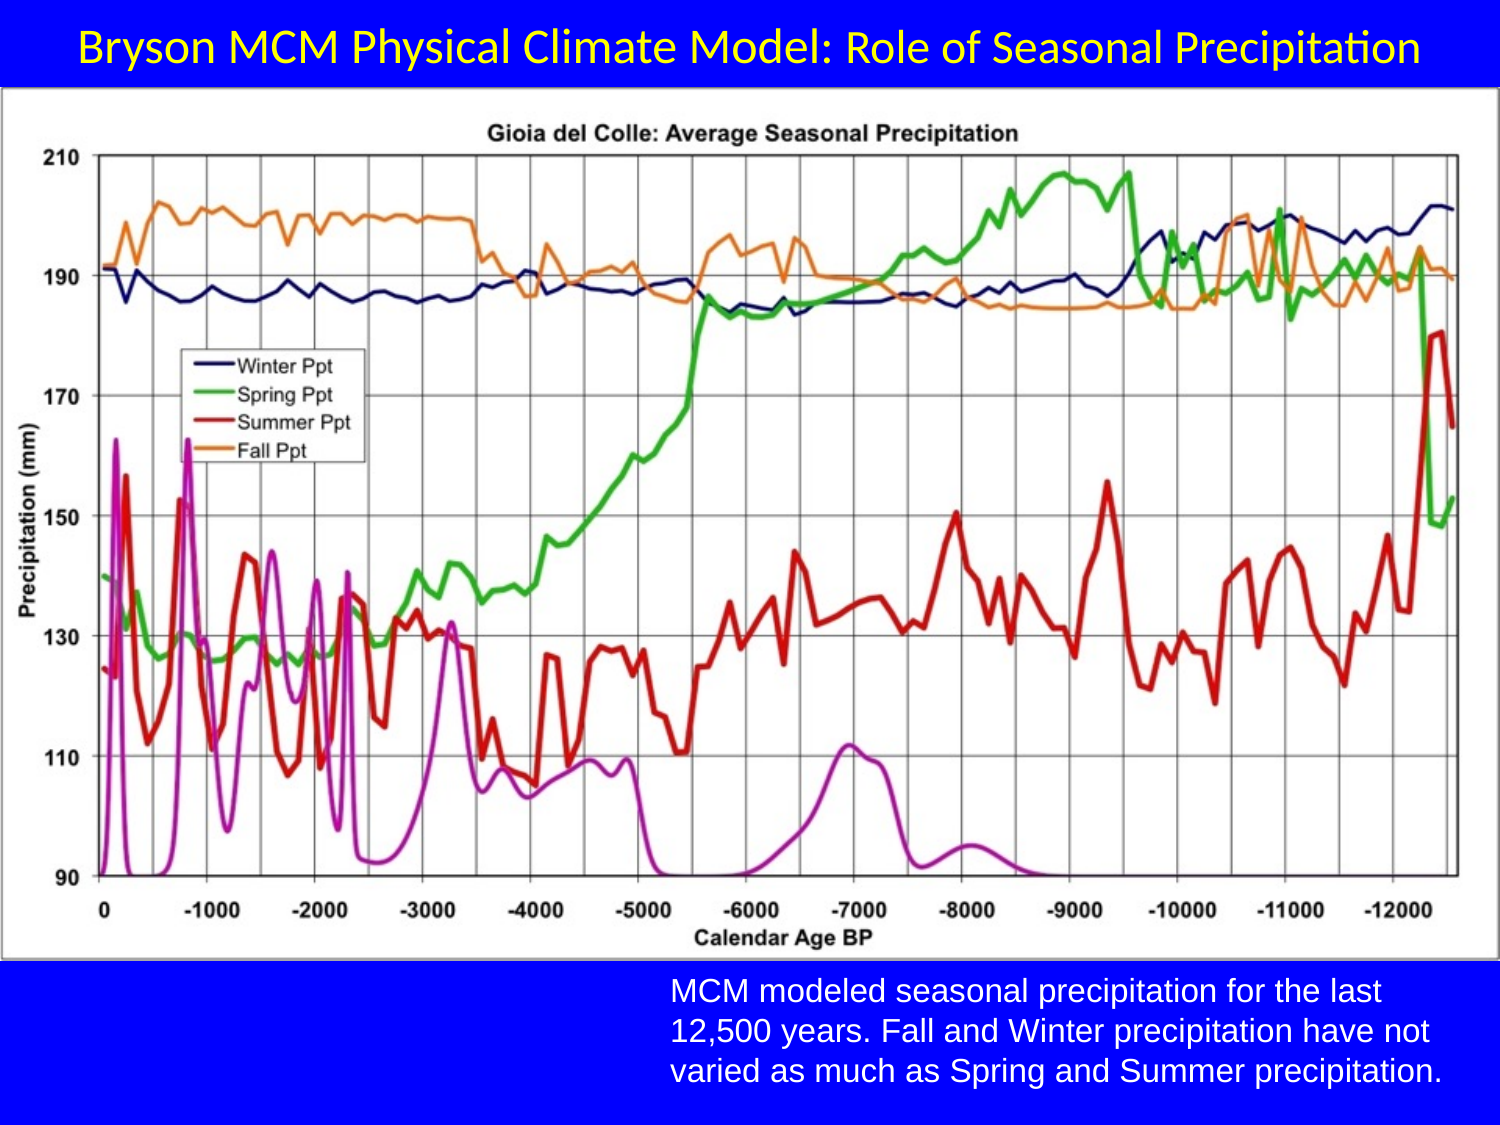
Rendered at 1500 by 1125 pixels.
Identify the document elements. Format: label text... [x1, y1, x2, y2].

title Bryson MCM Physical Climate Model: Role of Seasonal Precipitation [0, 0, 1500, 87]
text_box MCM modeled seasonal precipitation for the last 12,500 years. Fall and Winter precipitation have not varied as much as Spring and Summer precipitation. [655, 967, 1500, 1097]
picture [0, 87, 1500, 961]
